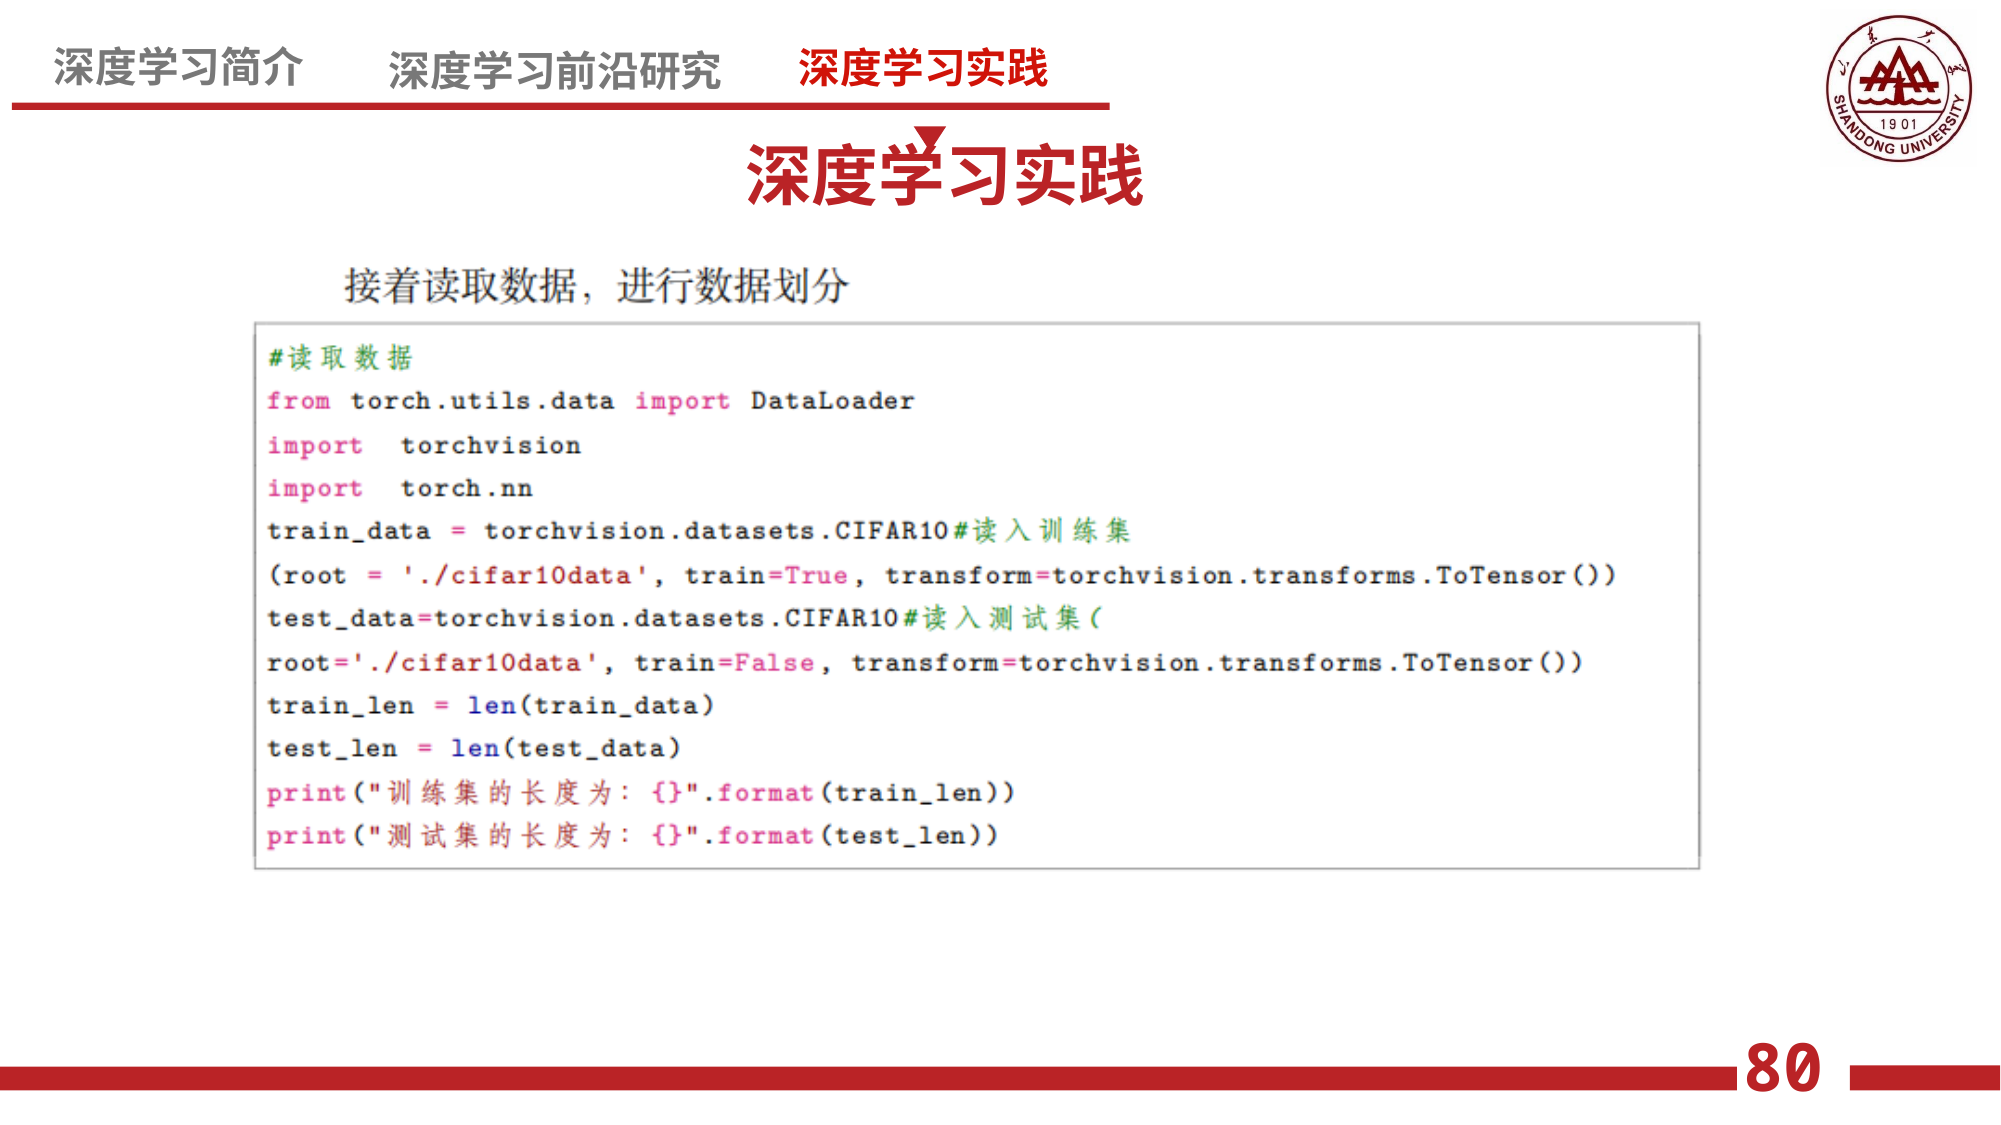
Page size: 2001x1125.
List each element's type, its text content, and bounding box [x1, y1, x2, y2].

text_box 深度学习实践 [699, 126, 1161, 222]
picture [1820, 9, 1977, 167]
picture [212, 240, 1720, 896]
